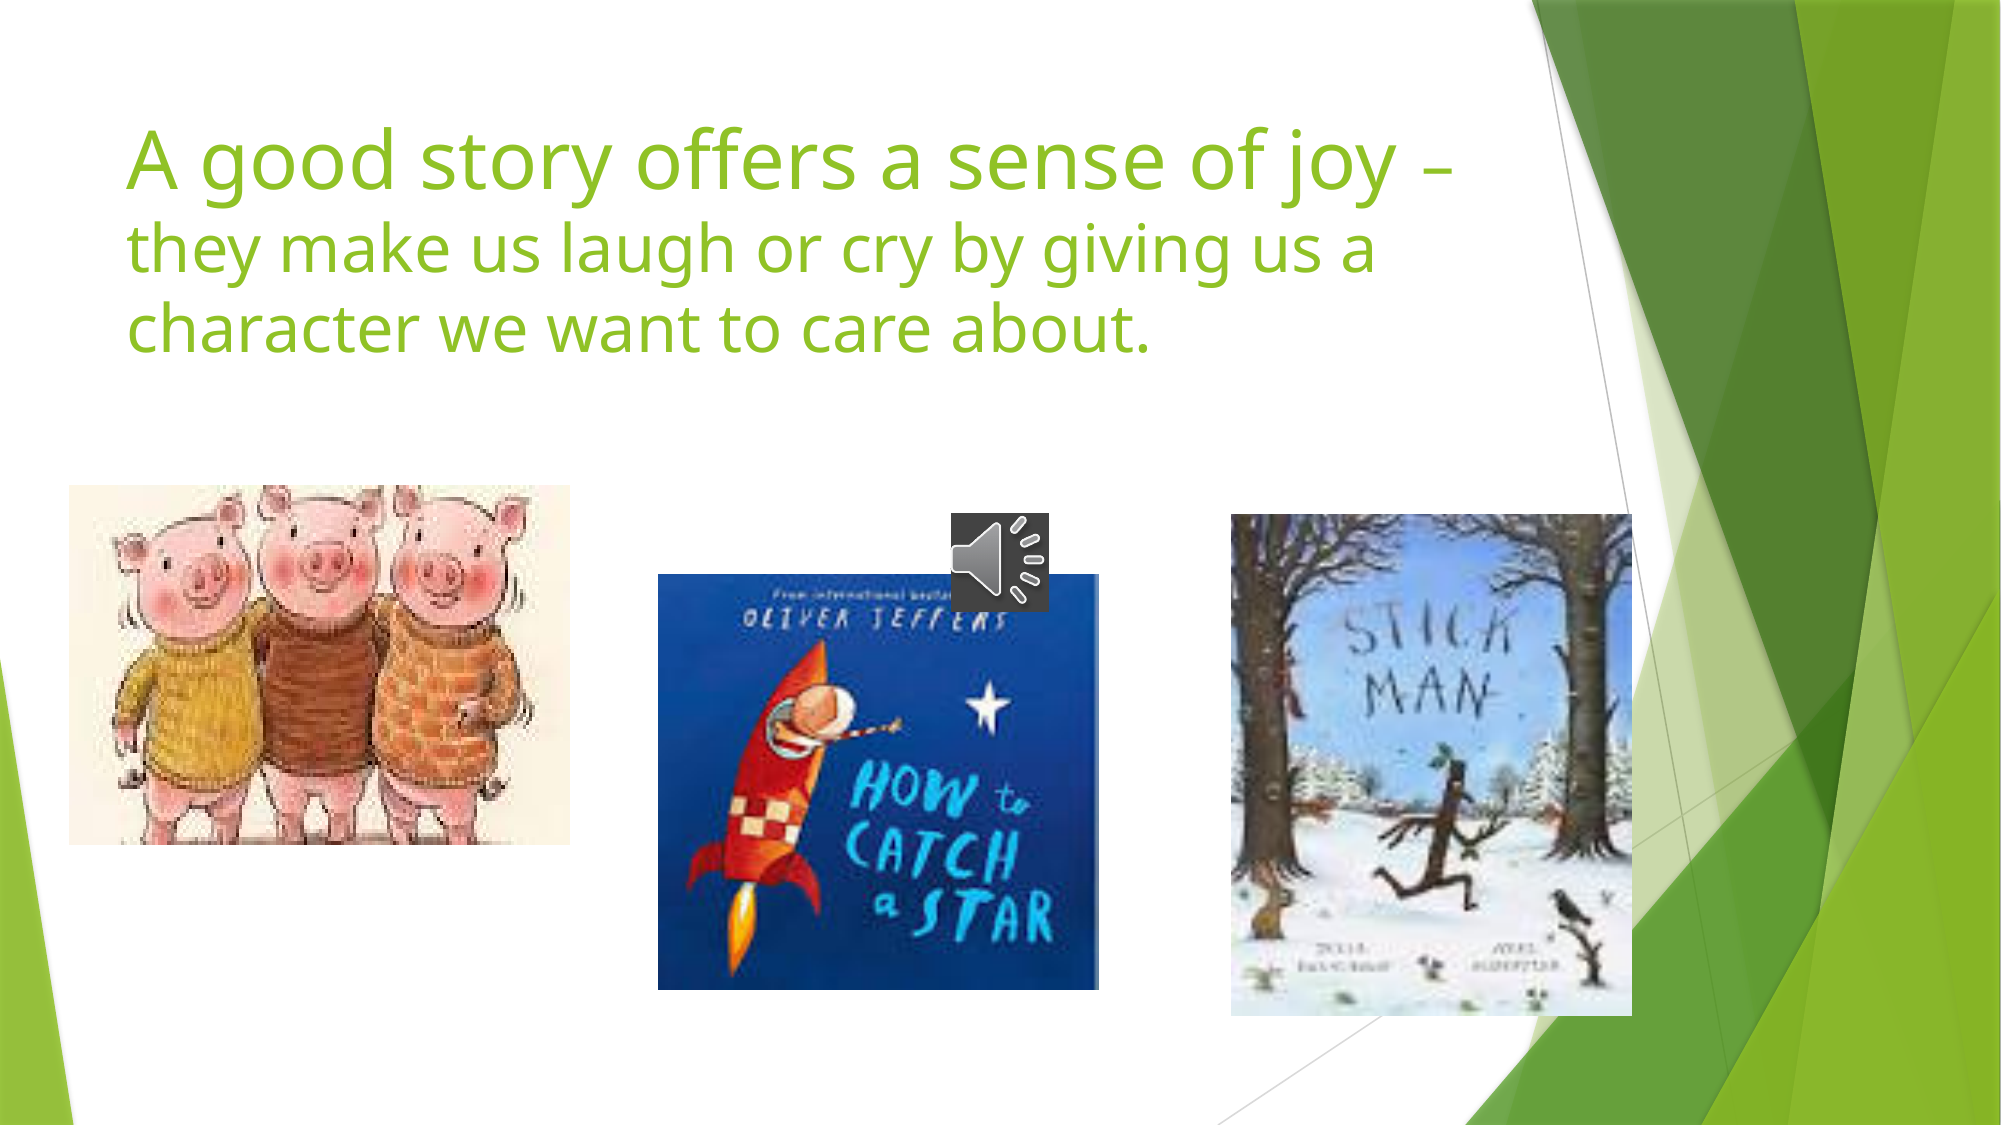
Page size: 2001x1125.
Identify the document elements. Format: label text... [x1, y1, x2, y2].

picture [1231, 514, 1632, 1016]
picture [68, 484, 571, 846]
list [657, 574, 1099, 991]
picture [949, 511, 1051, 613]
title A good story offers a sense of joy – they make us laugh or cry by giving us a character we want to care about. [111, 99, 1522, 437]
